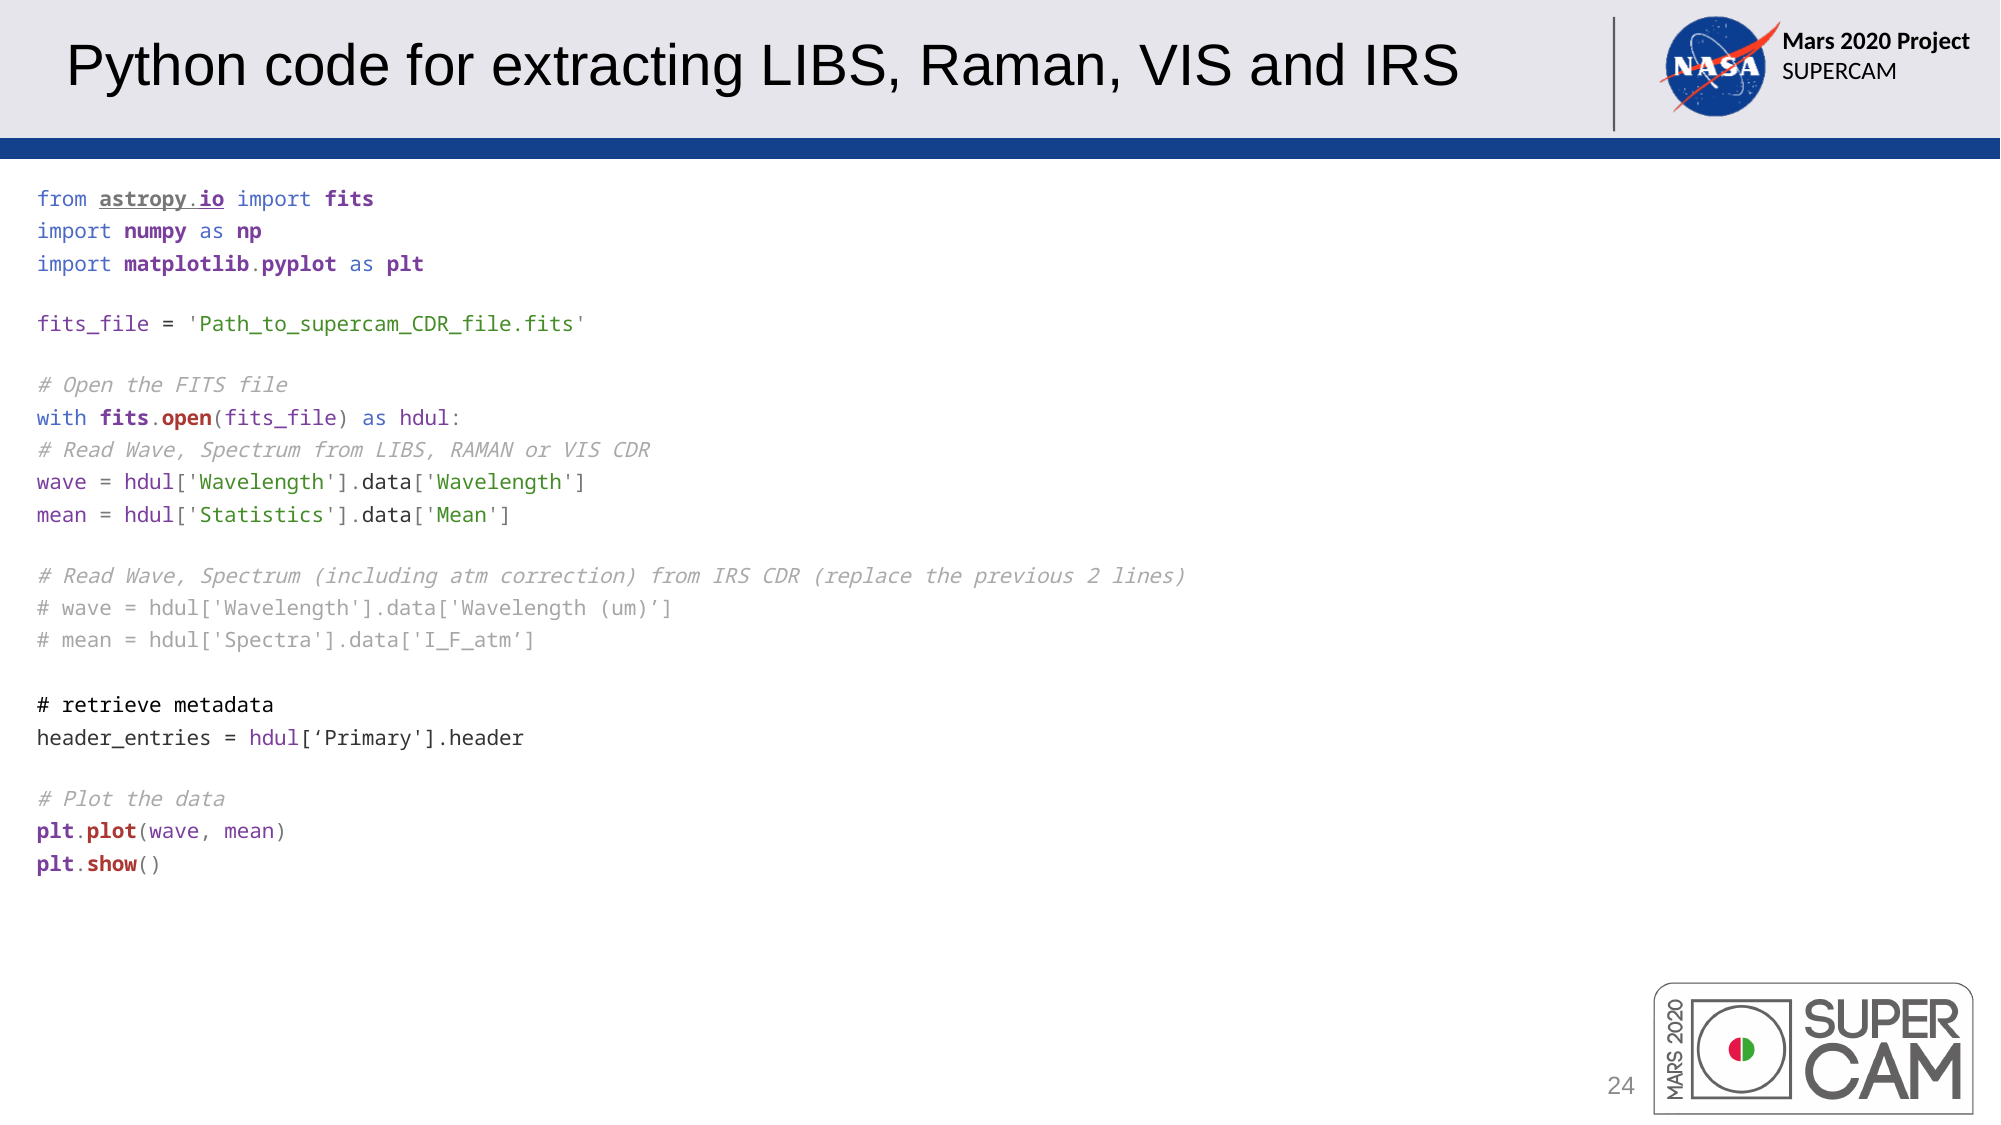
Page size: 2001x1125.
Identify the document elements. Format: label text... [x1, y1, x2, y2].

title Python code for extracting LIBS, Raman, VIS and IRS [51, 16, 1595, 109]
picture [1650, 977, 1977, 1117]
picture [1594, 3, 1846, 130]
slide_number 24 [1183, 1054, 1651, 1115]
list from astropy.io import fits import numpy as np import matplotlib.pyplot as plt fits_file = 'Path_to_supercam_CDR_file.fits' # Open the FITS file with fits.open(fits_file) as hdul: # Read Wave, Spectrum from LIBS, RAMAN or VIS CDR wave = hdul['Wavelength'].data['Wavelength'] mean = hdul['Statistics'].data['Mean'] # Read Wave, Spectrum (including atm correction) from IRS CDR (replace the previous 2 lines) # wave = hdul['Wavelength'].data['Wavelength (um)’] # mean = hdul['Spectra'].data['I_F_atm’] # retrieve metadata header_entries = hdul[‘Primary'].header # Plot the data plt.plot(wave, mean) plt.show() [21, 176, 1838, 975]
